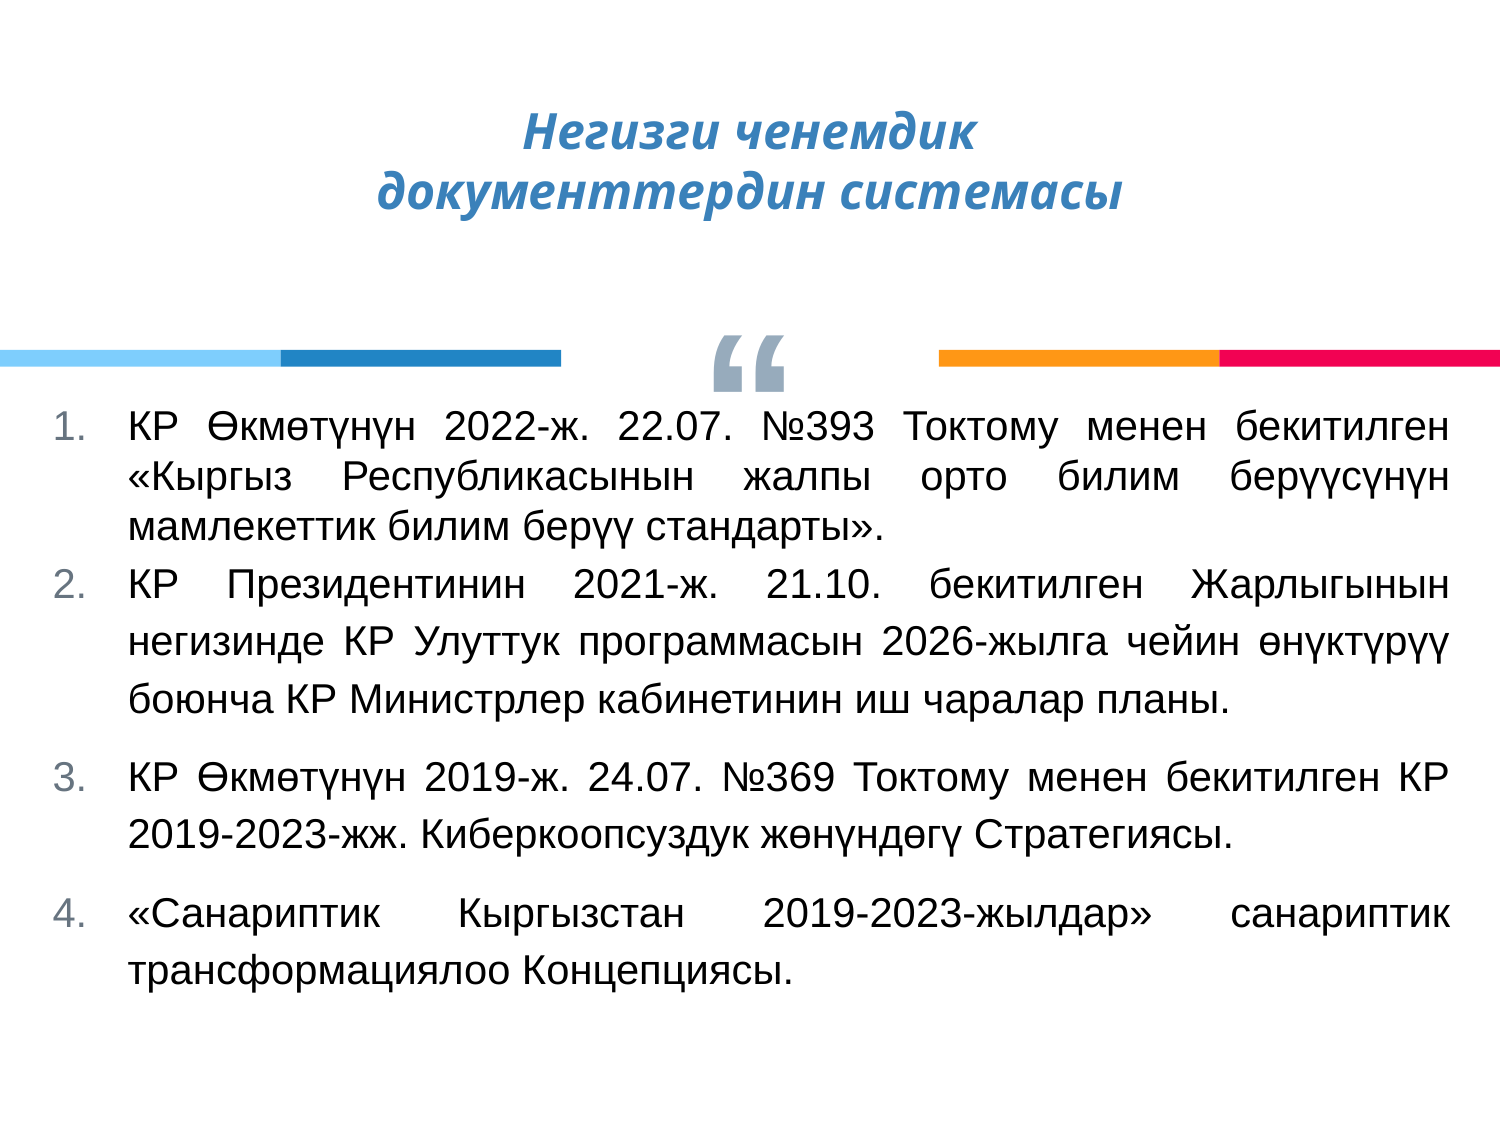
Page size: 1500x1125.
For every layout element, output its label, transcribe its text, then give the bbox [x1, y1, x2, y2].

list Негизги ченемдик документтердин системасы [280, 84, 1220, 249]
text_box КР Өкмөтүнүн 2022-ж. 22.07. №393 Токтому менен бекитилген «Кыргыз Республикасынын жалпы орто билим берүүсүнүн мамлекеттик билим берүү стандарты». КР Президентинин 2021-ж. 21.10. бекитилген Жарлыгынын негизинде КР Улуттук программасын 2026-жылга чейин өнүктүрүү боюнча КР Министрлер кабинетинин иш чаралар планы. КР Өкмөтүнүн 2019-ж. 24.07. №369 Токтому менен бекитилген КР 2019-2023-жж. Киберкоопсуздук жөнүндөгү Стратегиясы. «Санариптик Кыргызстан 2019-2023-жылдар» санариптик трансформациялоо Концепциясы. [37, 383, 1466, 1082]
